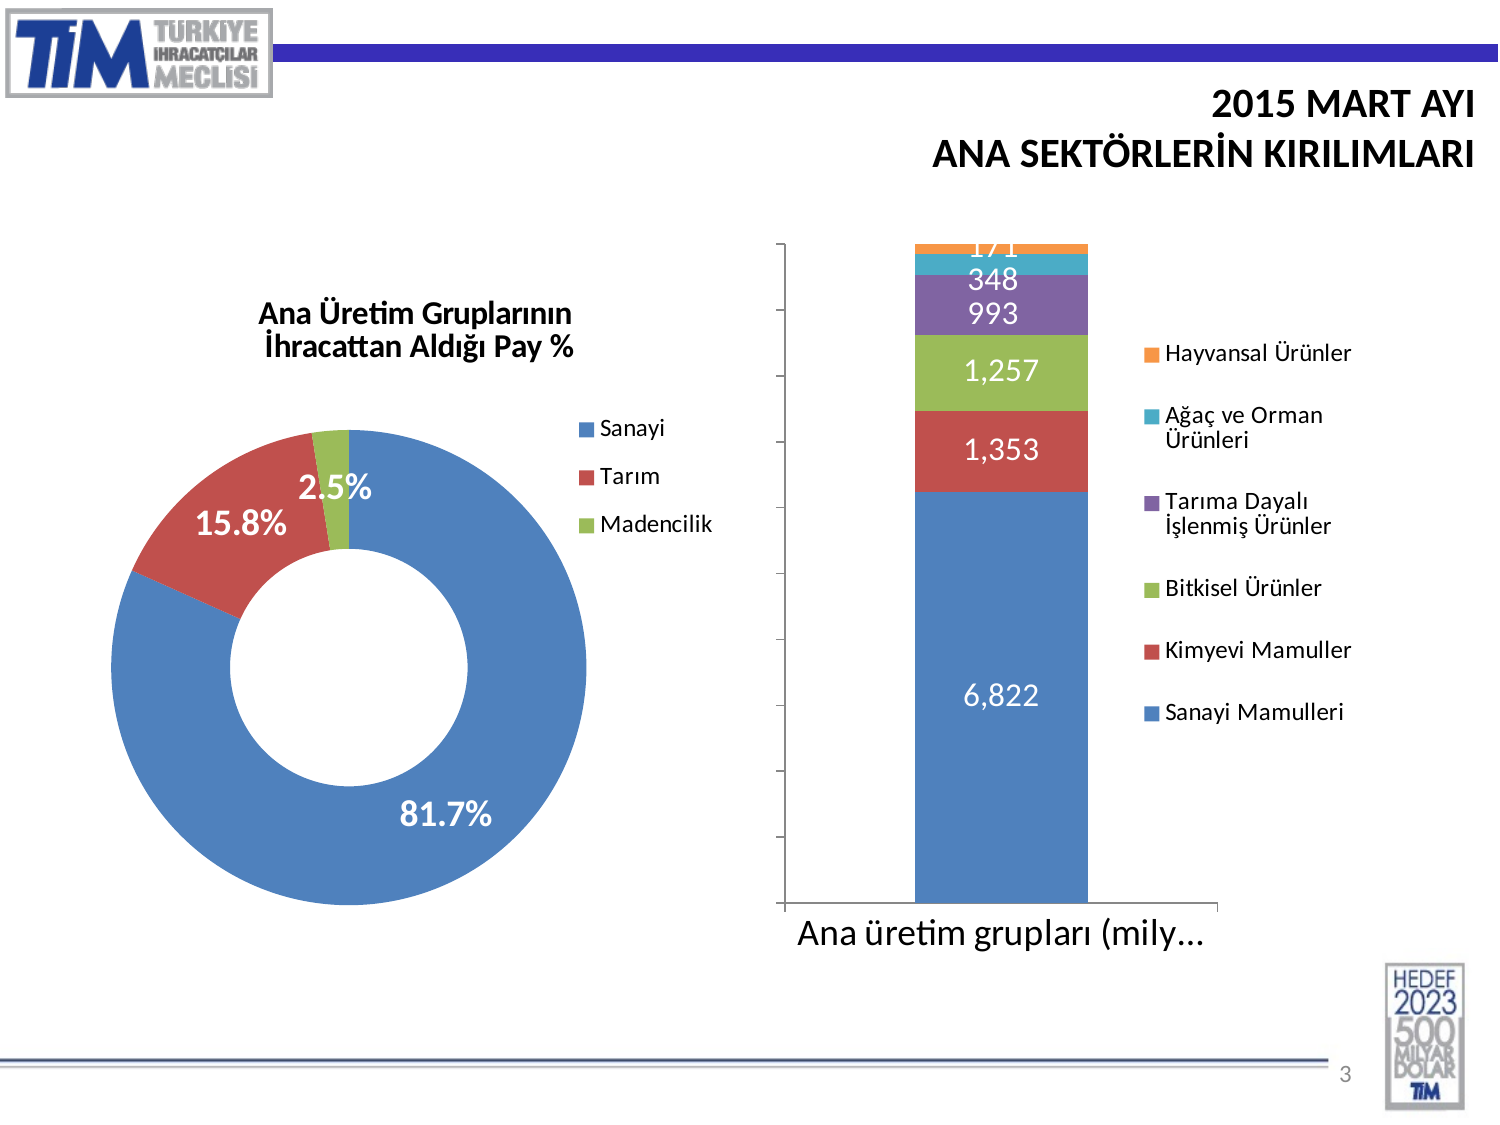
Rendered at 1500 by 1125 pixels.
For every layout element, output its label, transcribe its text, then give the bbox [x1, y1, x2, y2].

slide_number 3 [1051, 1042, 1367, 1103]
chart [773, 229, 1424, 988]
chart [100, 266, 739, 977]
picture [5, 8, 273, 98]
picture [0, 948, 1500, 1125]
text_box 2015 MART AYI ANA SEKTÖRLERİN KIRILIMLARI [159, 68, 1500, 183]
